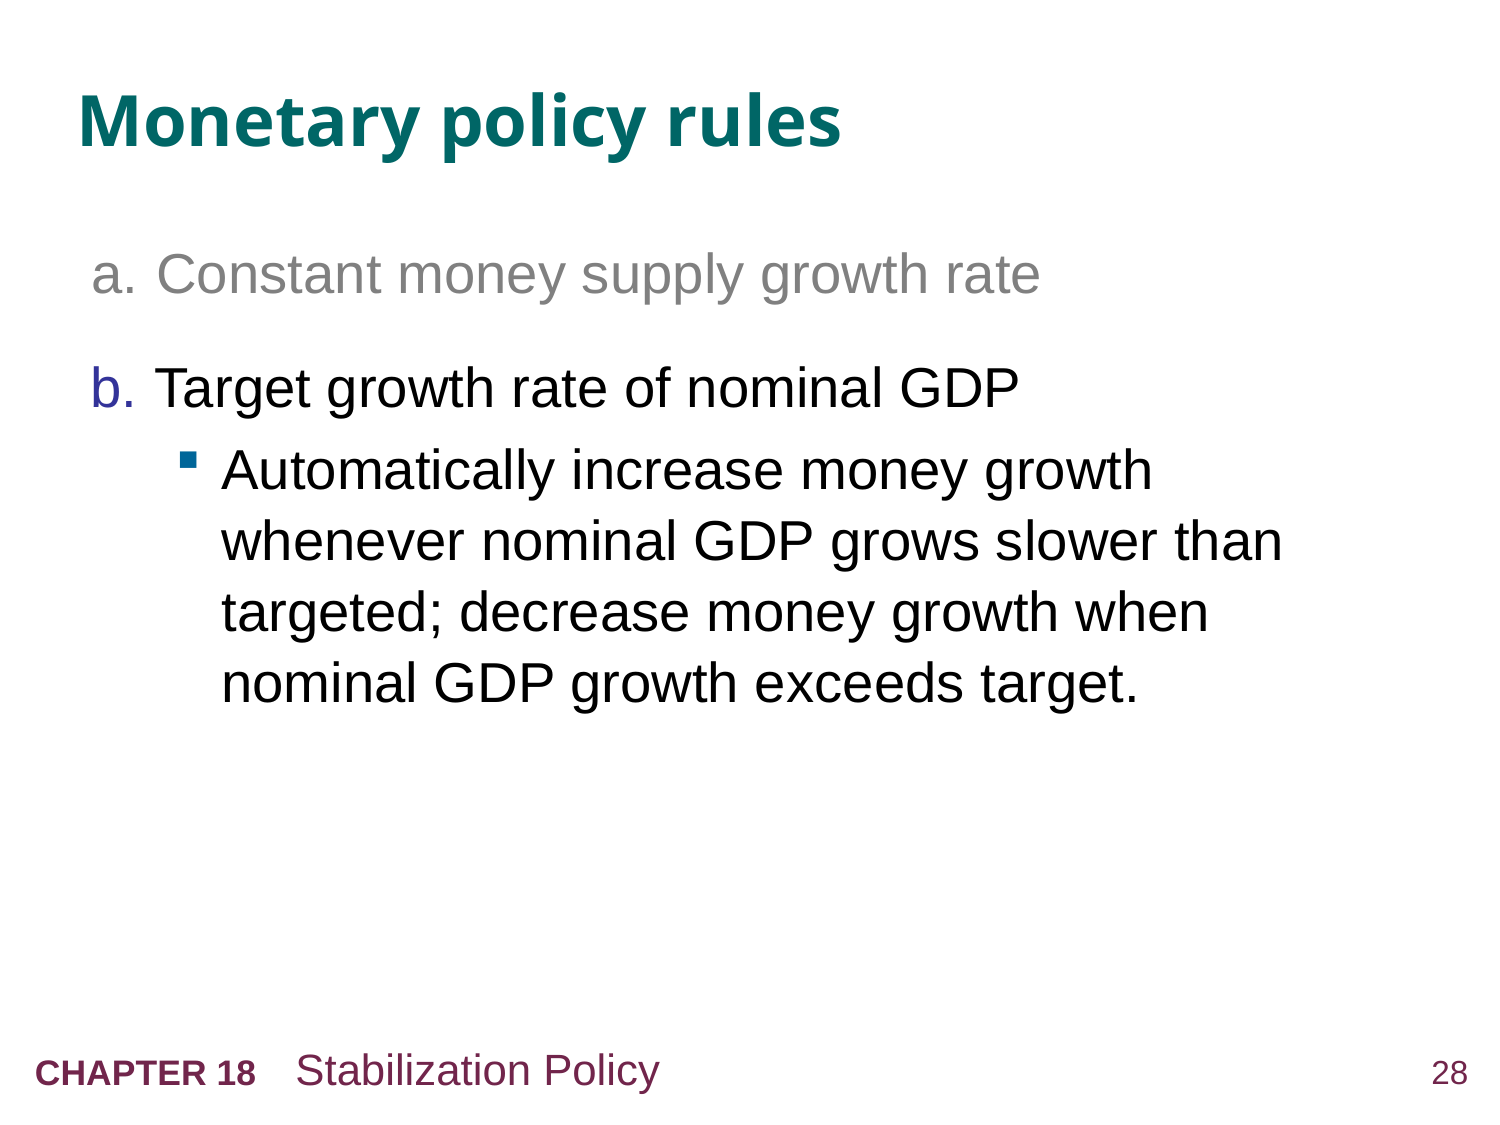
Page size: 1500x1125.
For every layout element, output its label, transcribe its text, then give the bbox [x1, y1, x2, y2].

title Monetary policy rules [76, 38, 1430, 193]
list b. Target growth rate of nominal GDP Automatically increase money growth whenever nominal GDP grows slower than targeted; decrease money growth when nominal GDP growth exceeds target. [75, 340, 1425, 828]
text_box a. Constant money supply growth rate [76, 226, 1427, 324]
